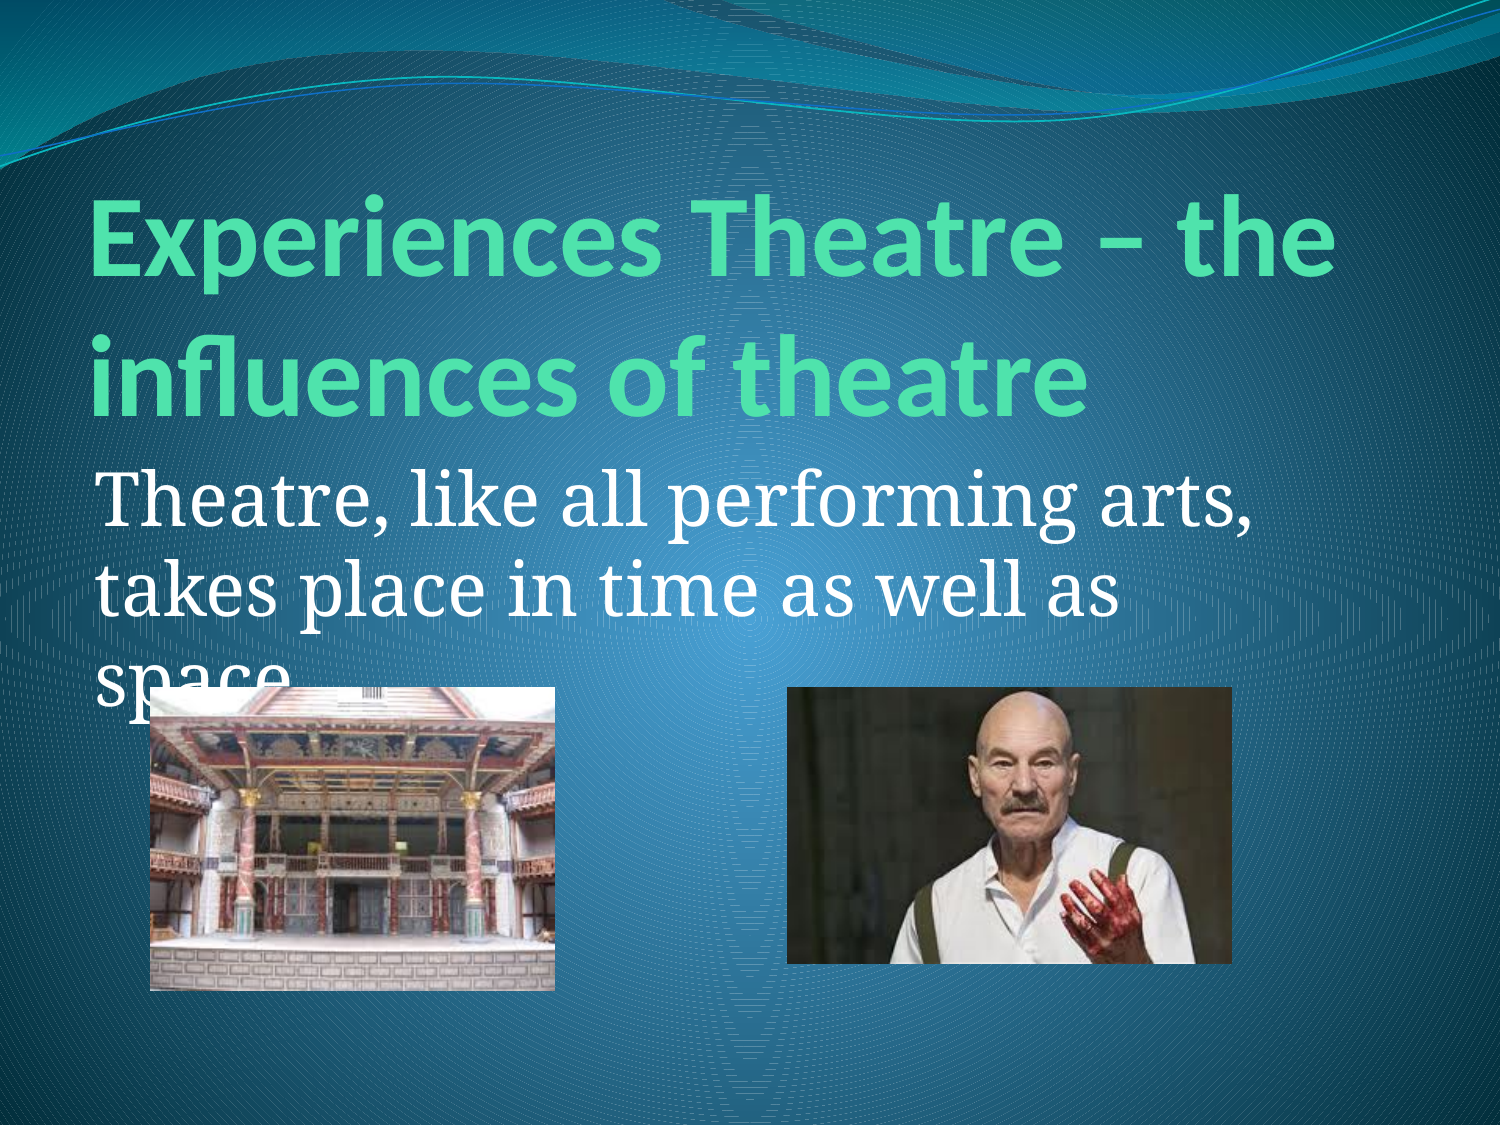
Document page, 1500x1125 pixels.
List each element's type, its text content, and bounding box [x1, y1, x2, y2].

list Theatre, like all performing arts, takes place in time as well as space. [86, 443, 1362, 692]
picture [787, 687, 1232, 965]
title Experiences Theatre – the influences of theatre [86, 216, 1362, 440]
picture [149, 687, 555, 991]
